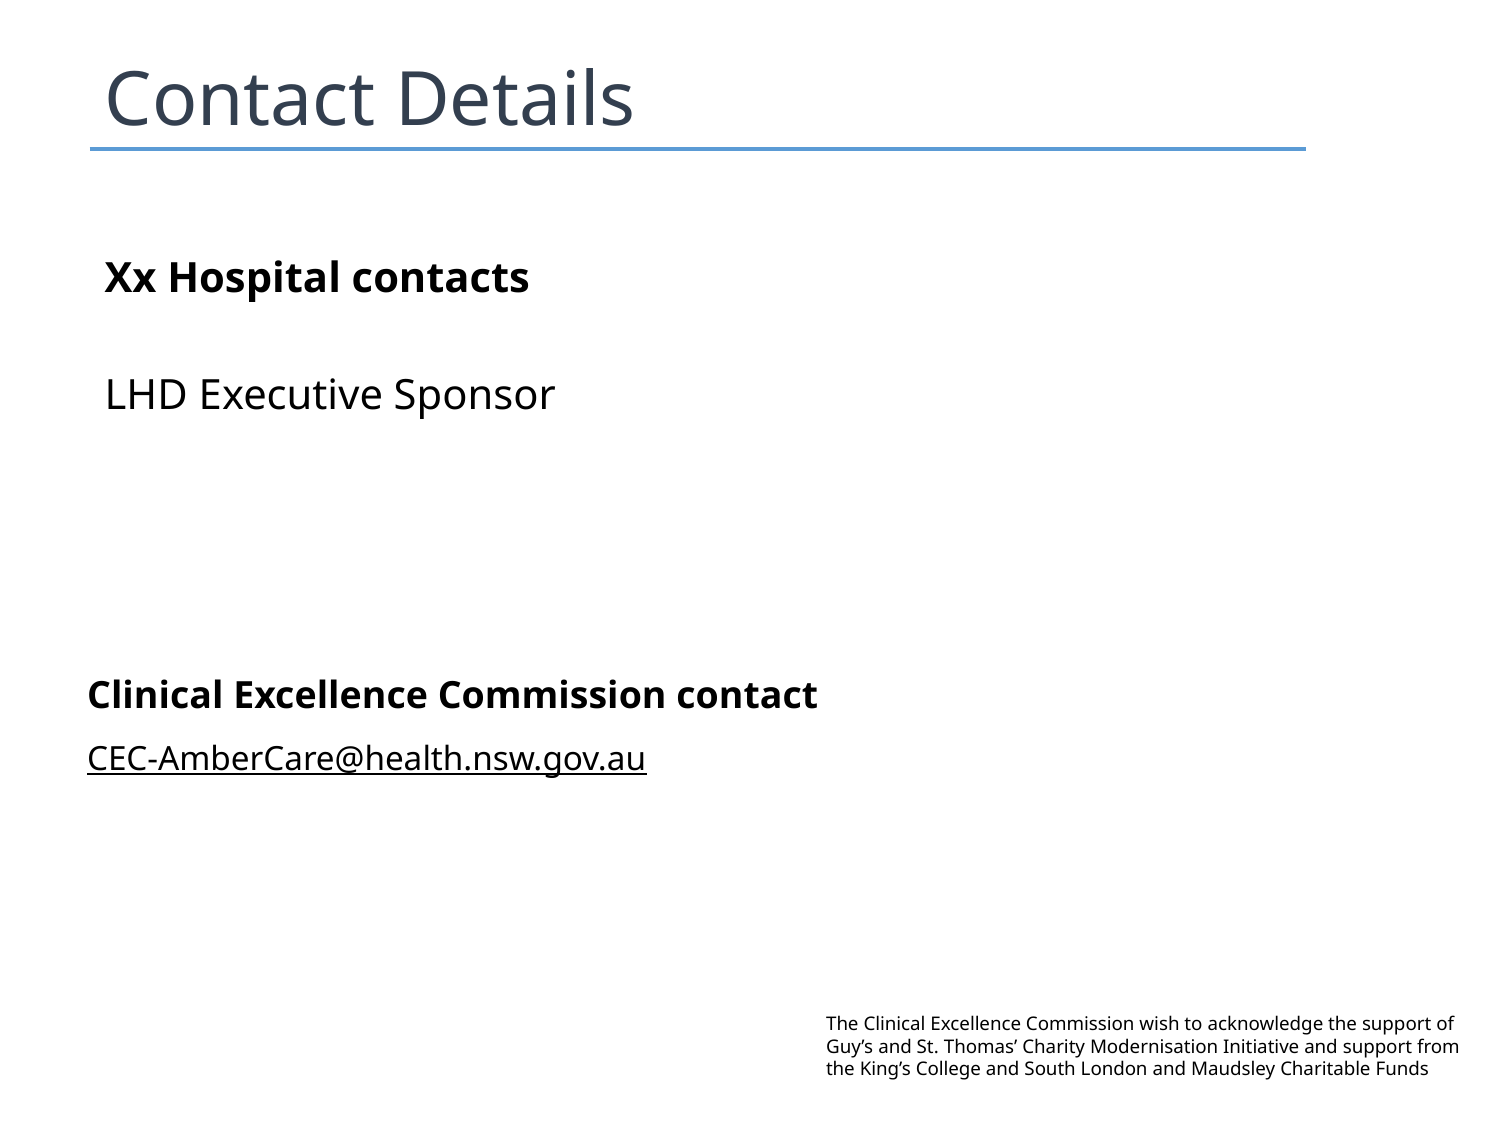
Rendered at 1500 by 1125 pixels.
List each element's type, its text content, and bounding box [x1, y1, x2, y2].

text_box The Clinical Excellence Commission wish to acknowledge the support of Guy’s and St. Thomas’ Charity Modernisation Initiative and support from the King’s College and South London and Maudsley Charitable Funds [811, 1004, 1497, 1087]
title Contact Details [89, 30, 1440, 171]
list Clinical Excellence Commission contact CEC-AmberCare@health.nsw.gov.au [72, 668, 1423, 823]
text_box Xx Hospital contacts LHD Executive Sponsor [89, 243, 1440, 504]
